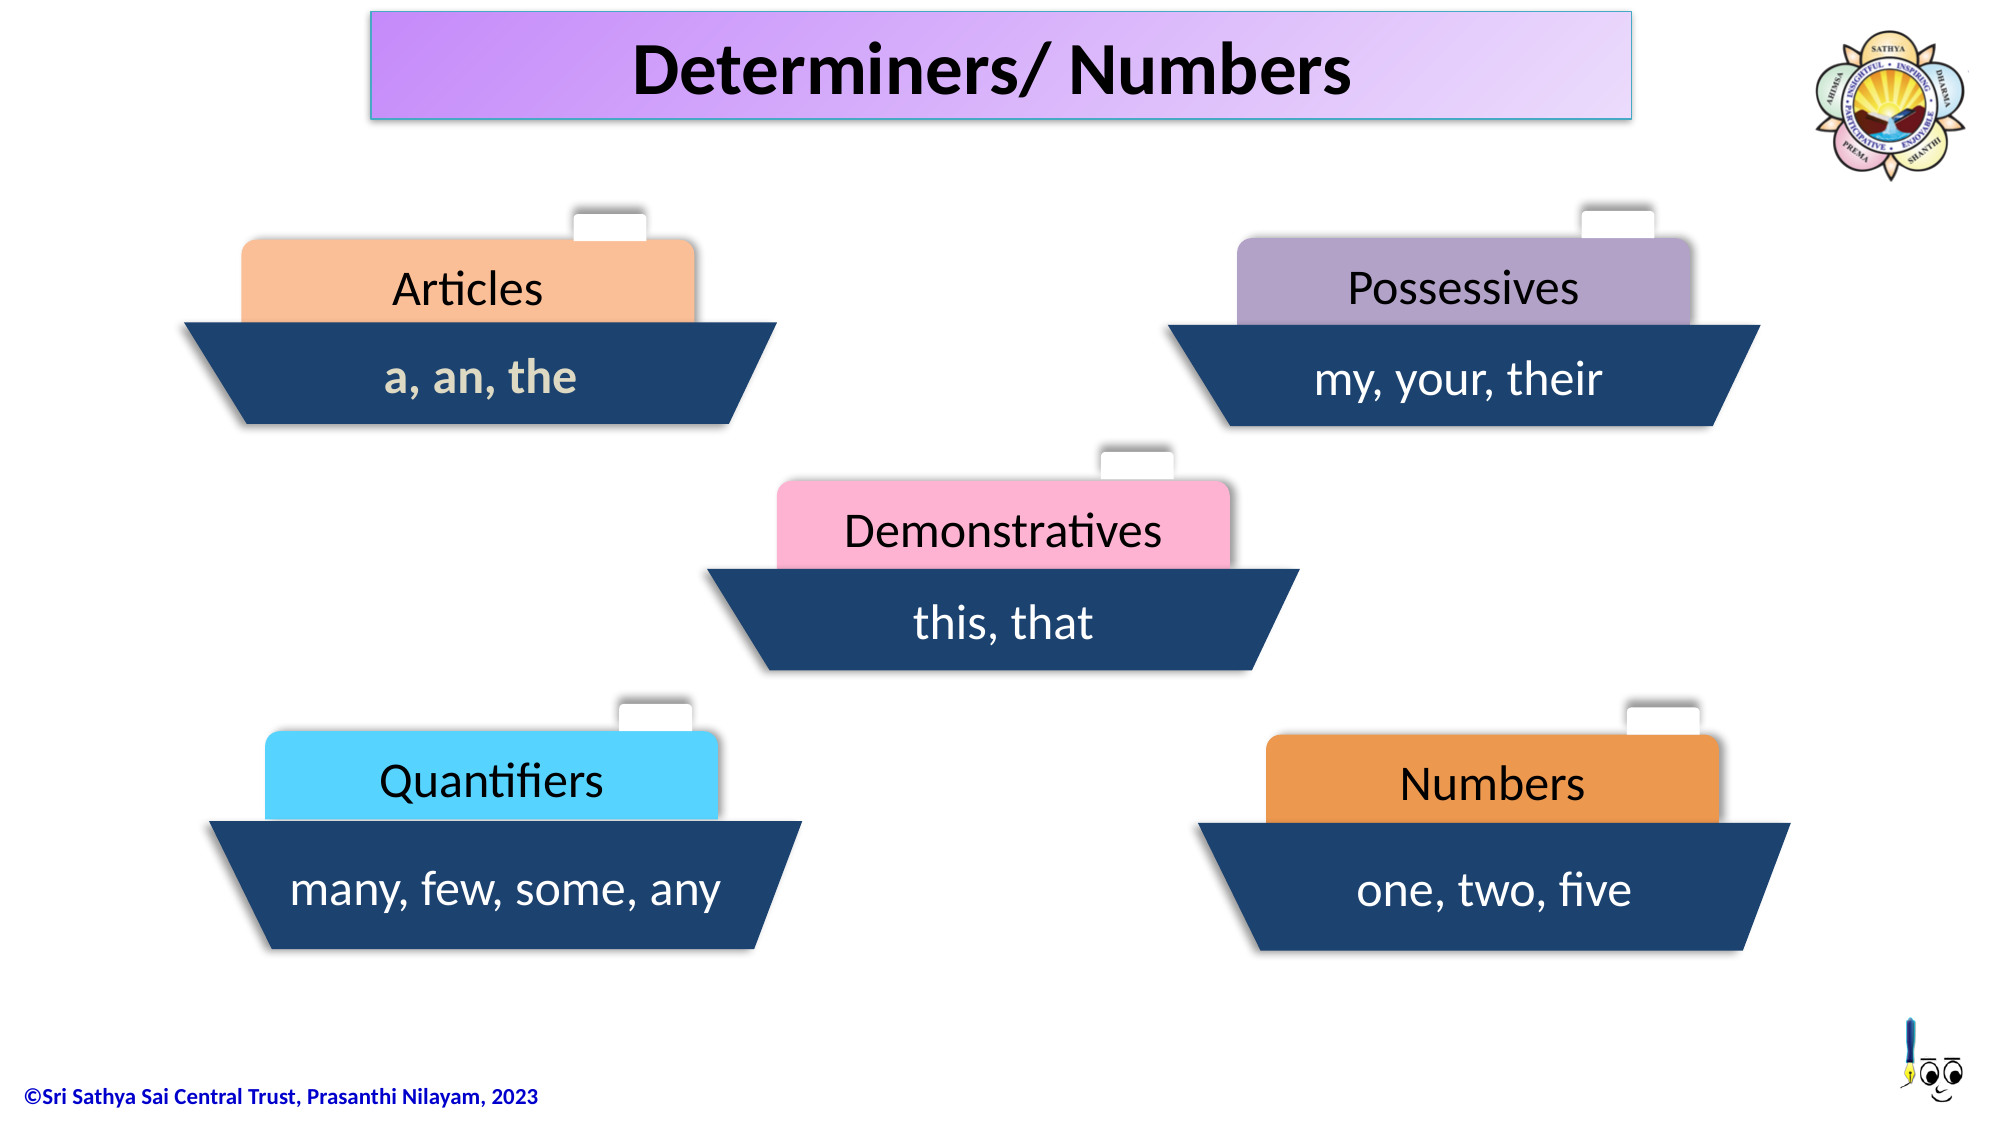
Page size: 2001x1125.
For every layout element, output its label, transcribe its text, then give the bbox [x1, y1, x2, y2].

text_box many, few, some, any [207, 819, 805, 952]
picture [1810, 27, 1969, 182]
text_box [1265, 707, 1720, 824]
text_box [1236, 210, 1691, 327]
text_box my, your, their [1165, 322, 1763, 429]
text_box a, an, the [182, 320, 779, 426]
text_box one, two, five [1195, 820, 1793, 953]
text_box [776, 451, 1230, 570]
title Determiners/ Numbers [370, 11, 1632, 120]
text_box this, that [705, 566, 1302, 673]
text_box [241, 213, 695, 329]
picture [1855, 994, 1974, 1113]
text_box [264, 703, 719, 820]
